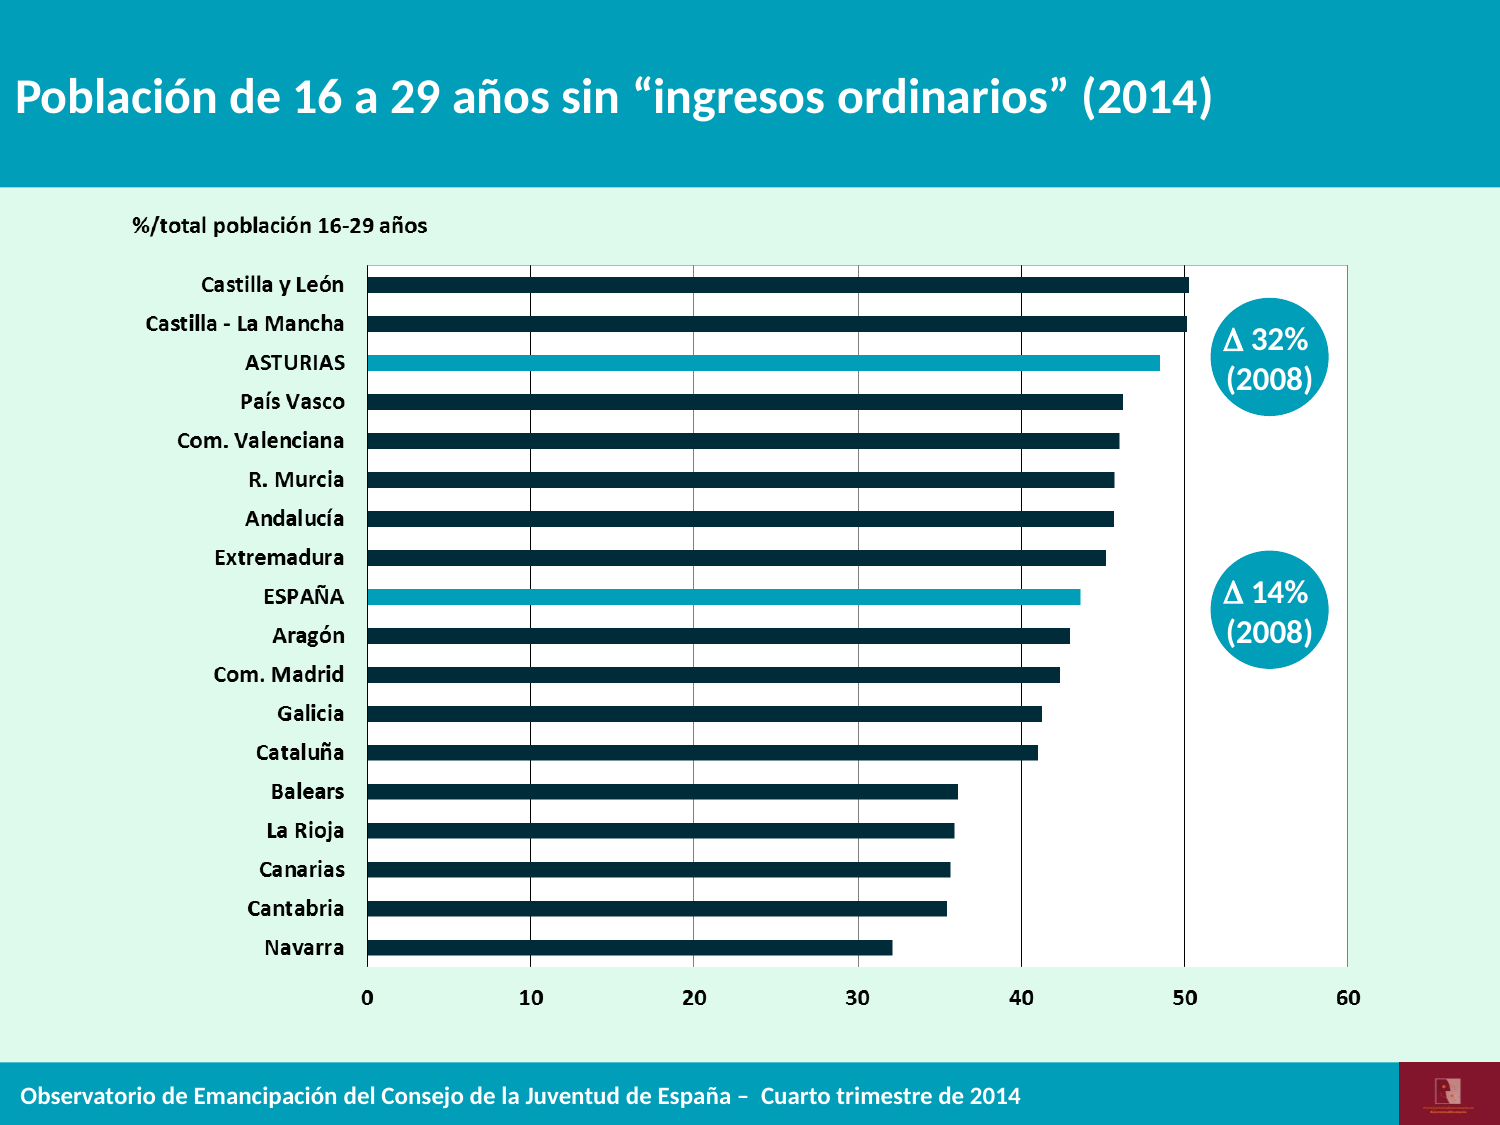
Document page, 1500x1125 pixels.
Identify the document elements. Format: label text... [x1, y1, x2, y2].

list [121, 207, 1386, 1034]
title Población de 16 a 29 años sin “ingresos ordinarios” (2014) [0, 0, 1500, 188]
picture [1399, 1062, 1500, 1125]
